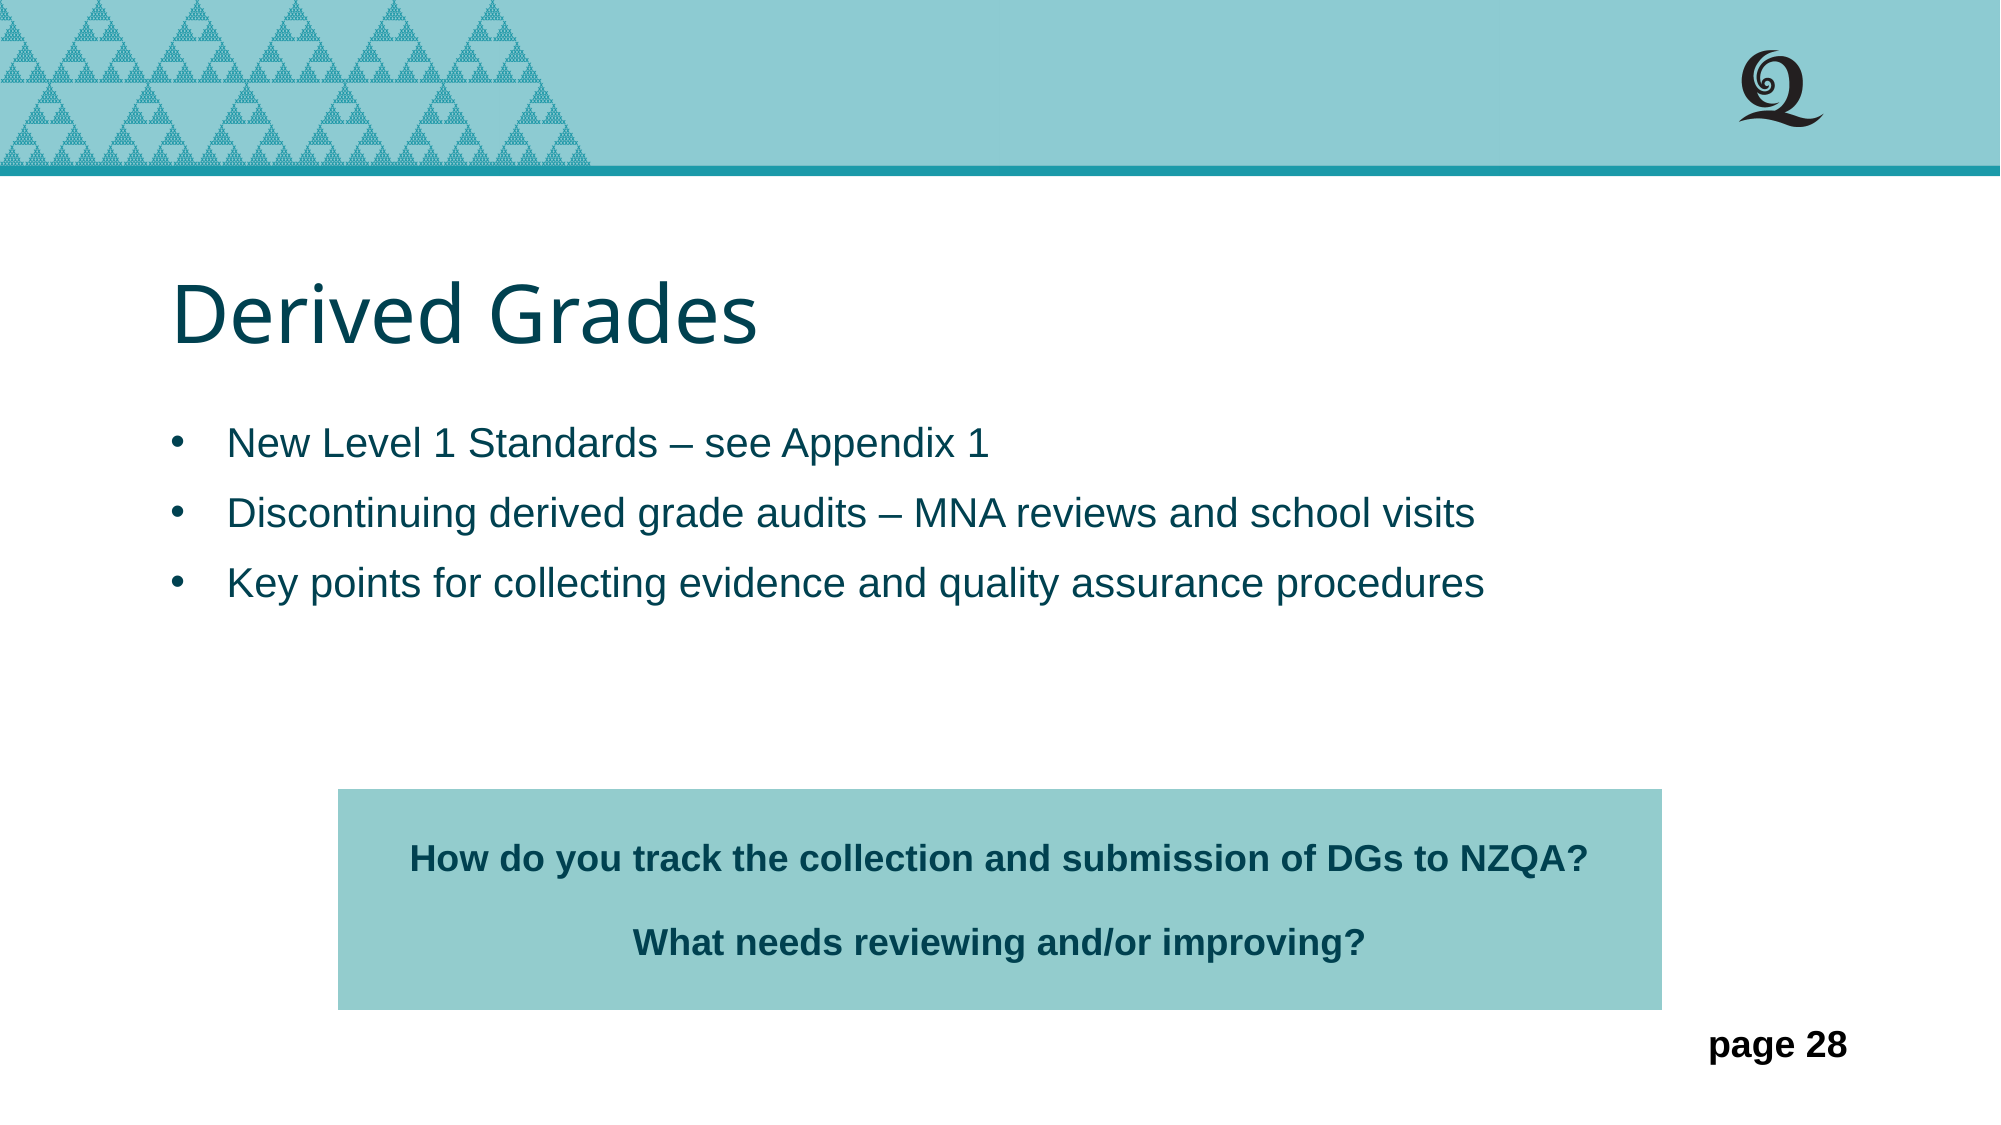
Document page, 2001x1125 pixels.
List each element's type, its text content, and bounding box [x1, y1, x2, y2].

table_header How do you track the collection and submission of DGs to NZQA? What needs reviewing and/or improving? [338, 789, 1662, 1010]
text_box page 28 [1514, 1012, 1863, 1072]
list New Level 1 Standards – see Appendix 1 Discontinuing derived grade audits – MNA reviews and school visits Key points for collecting evidence and quality assurance procedures [170, 421, 1863, 1029]
title Derived Grades [170, 273, 1863, 395]
picture [0, 0, 2000, 202]
